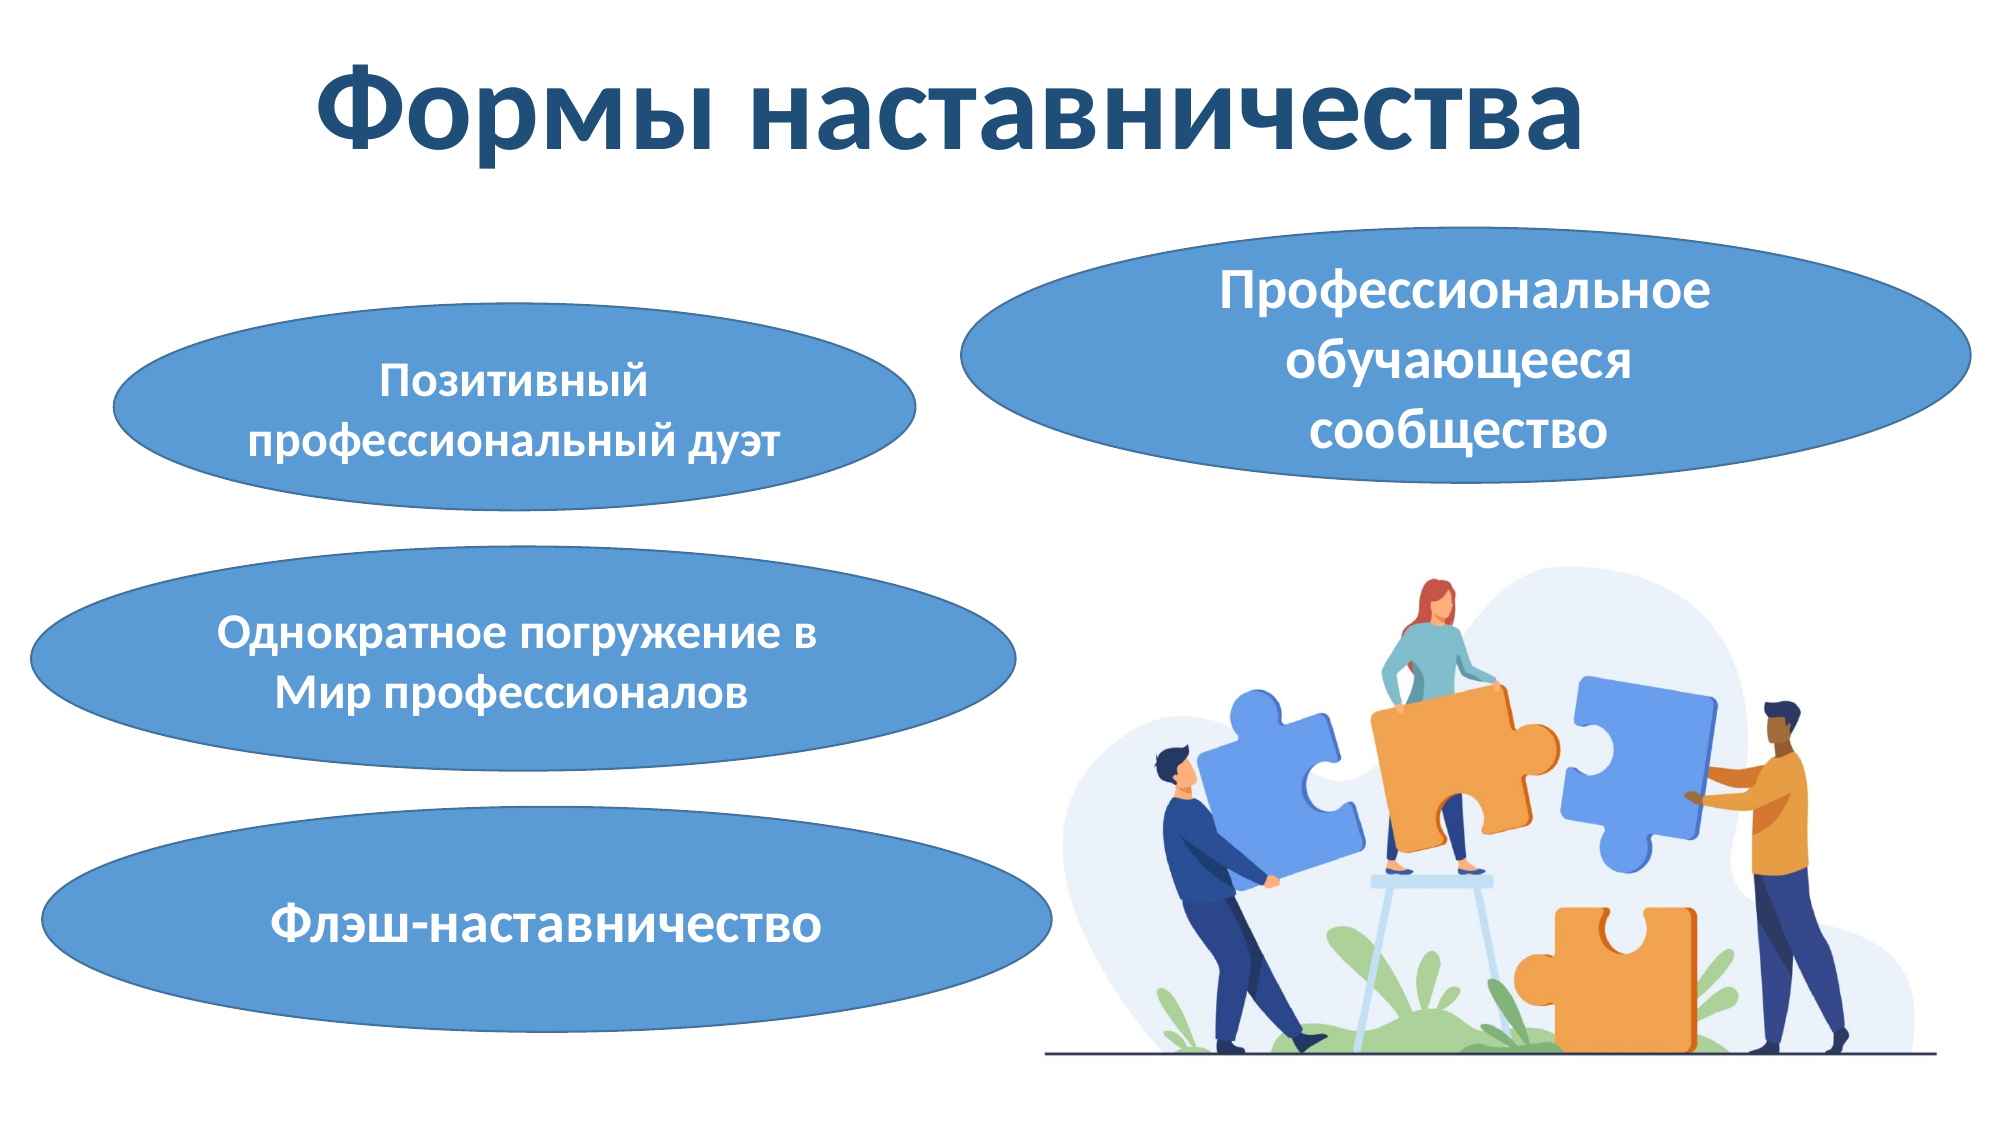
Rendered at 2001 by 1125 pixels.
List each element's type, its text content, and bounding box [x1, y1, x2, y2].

text_box Профессиональное обучающееся сообщество [960, 226, 1972, 484]
text_box Позитивный профессиональный дуэт [112, 302, 917, 512]
text_box Флэш-наставничество [41, 805, 975, 1033]
text_box Однократное погружение в Мир профессионалов [30, 545, 975, 772]
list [975, 496, 1954, 1125]
title Формы наставничества [244, 0, 1687, 218]
